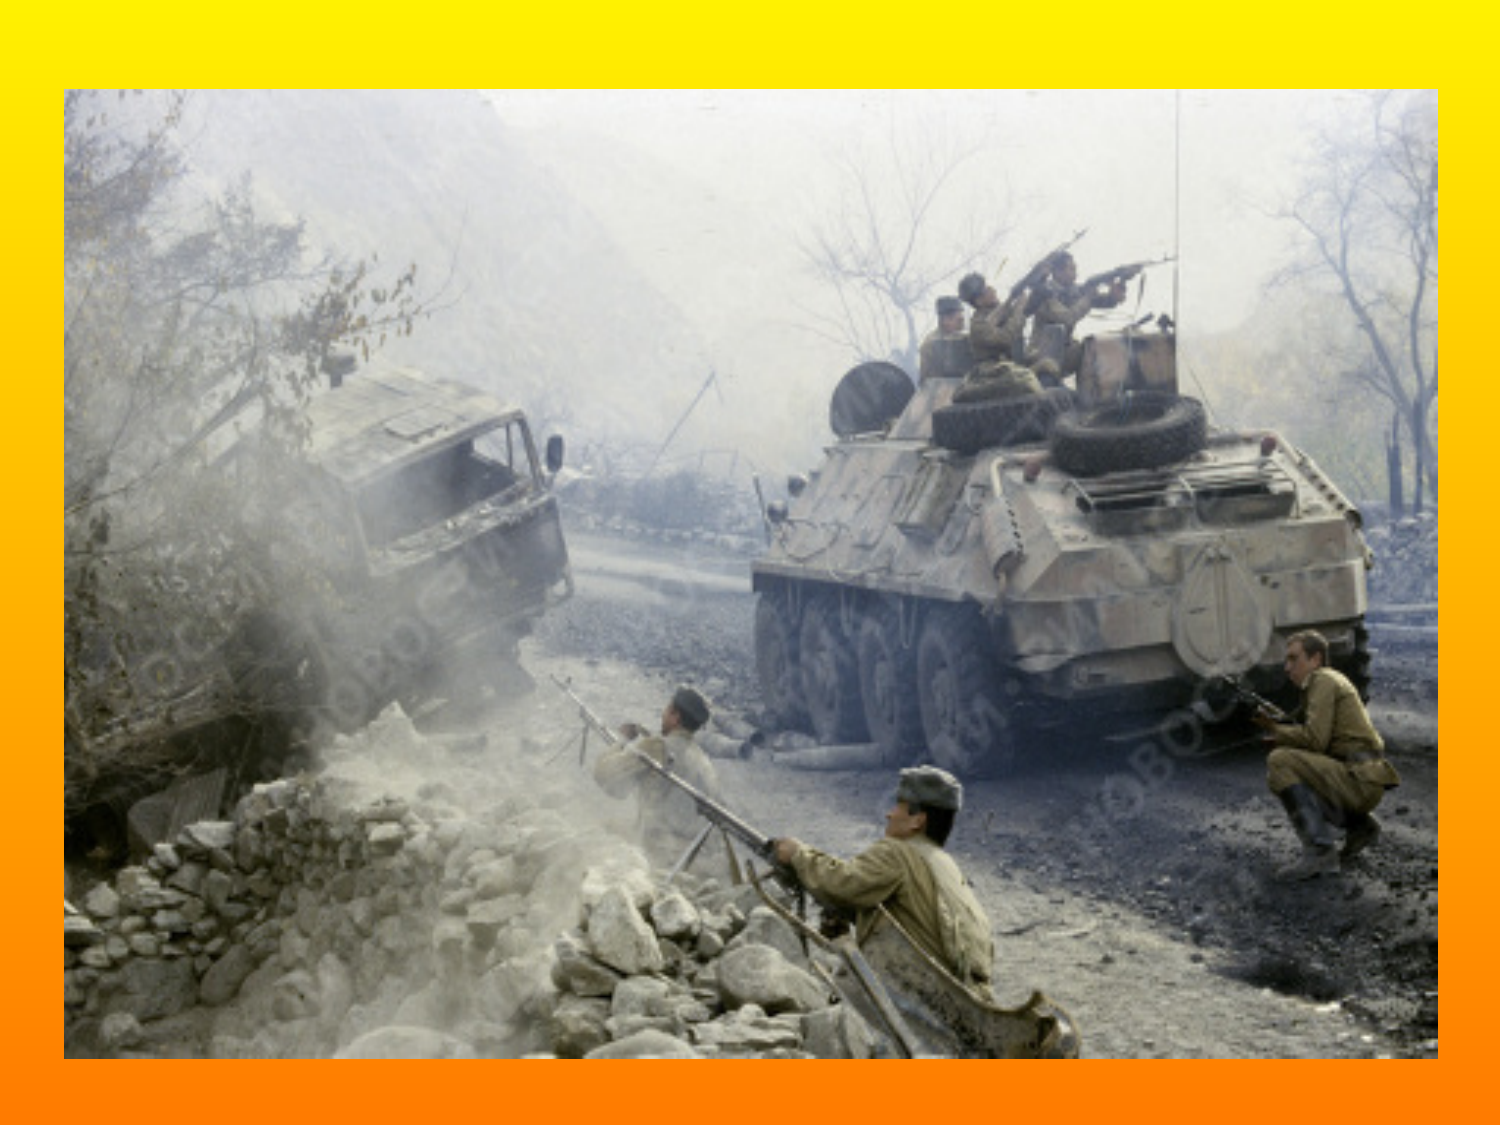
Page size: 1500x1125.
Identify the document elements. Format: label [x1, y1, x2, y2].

picture [64, 89, 1438, 1059]
